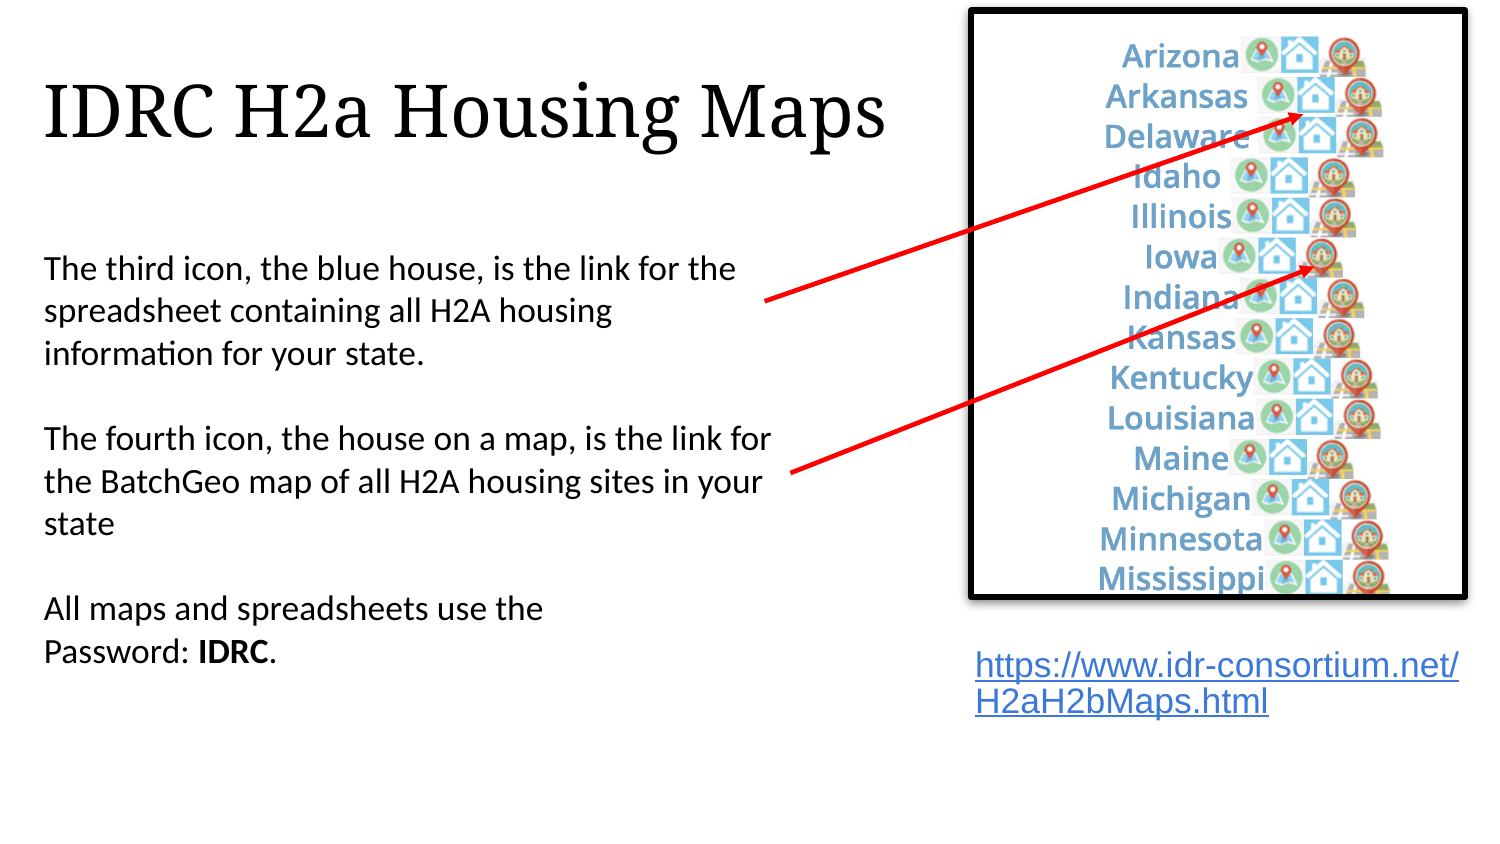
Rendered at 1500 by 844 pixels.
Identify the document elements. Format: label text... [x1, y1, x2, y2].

text_box The third icon, the blue house, is the link for the spreadsheet containing all H2A housing information for your state. The fourth icon, the house on a map, is the link for the BatchGeo map of all H2A housing sites in your state All maps and spreadsheets use the Password: IDRC. [28, 230, 803, 578]
text_box https://www.idr-consortium.net/H2aH2bMaps.html [960, 627, 1484, 692]
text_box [790, 266, 1315, 474]
picture [974, 13, 1463, 594]
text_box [764, 114, 1304, 302]
text_box IDRC H2a Housing Maps [28, 49, 960, 152]
